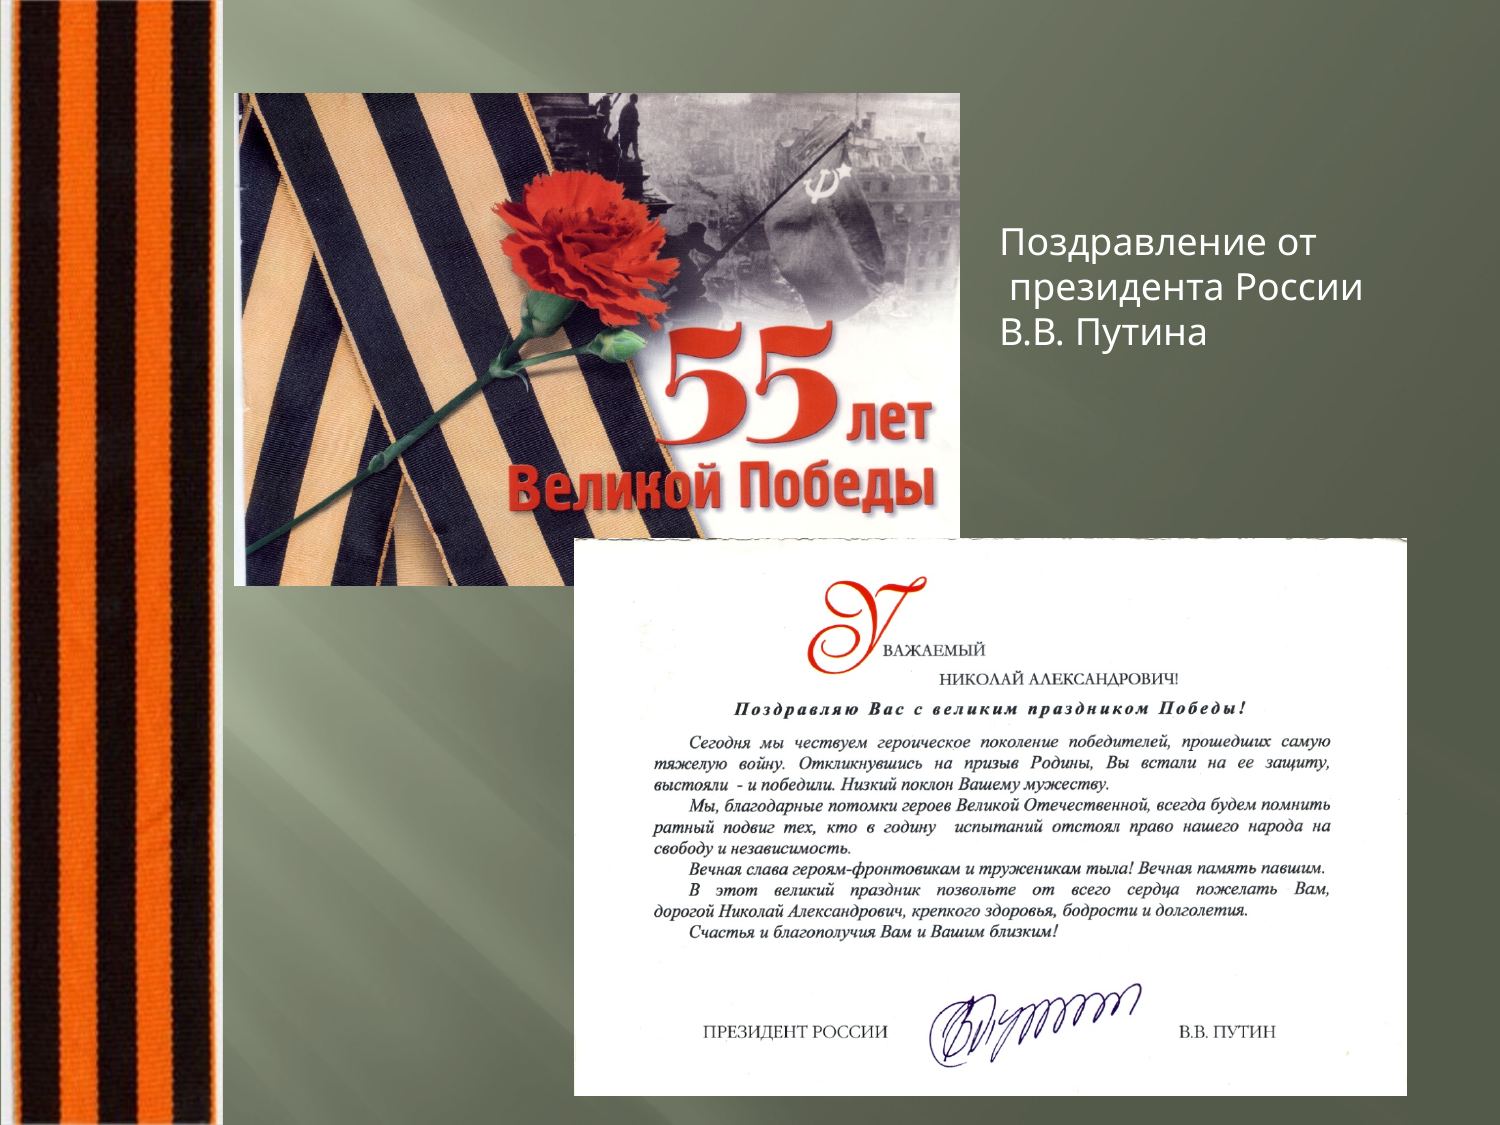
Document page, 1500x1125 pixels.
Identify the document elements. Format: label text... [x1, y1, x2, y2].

text_box Поздравление от президента России В.В. Путина [1002, 210, 1430, 361]
picture [0, 1, 1407, 1124]
